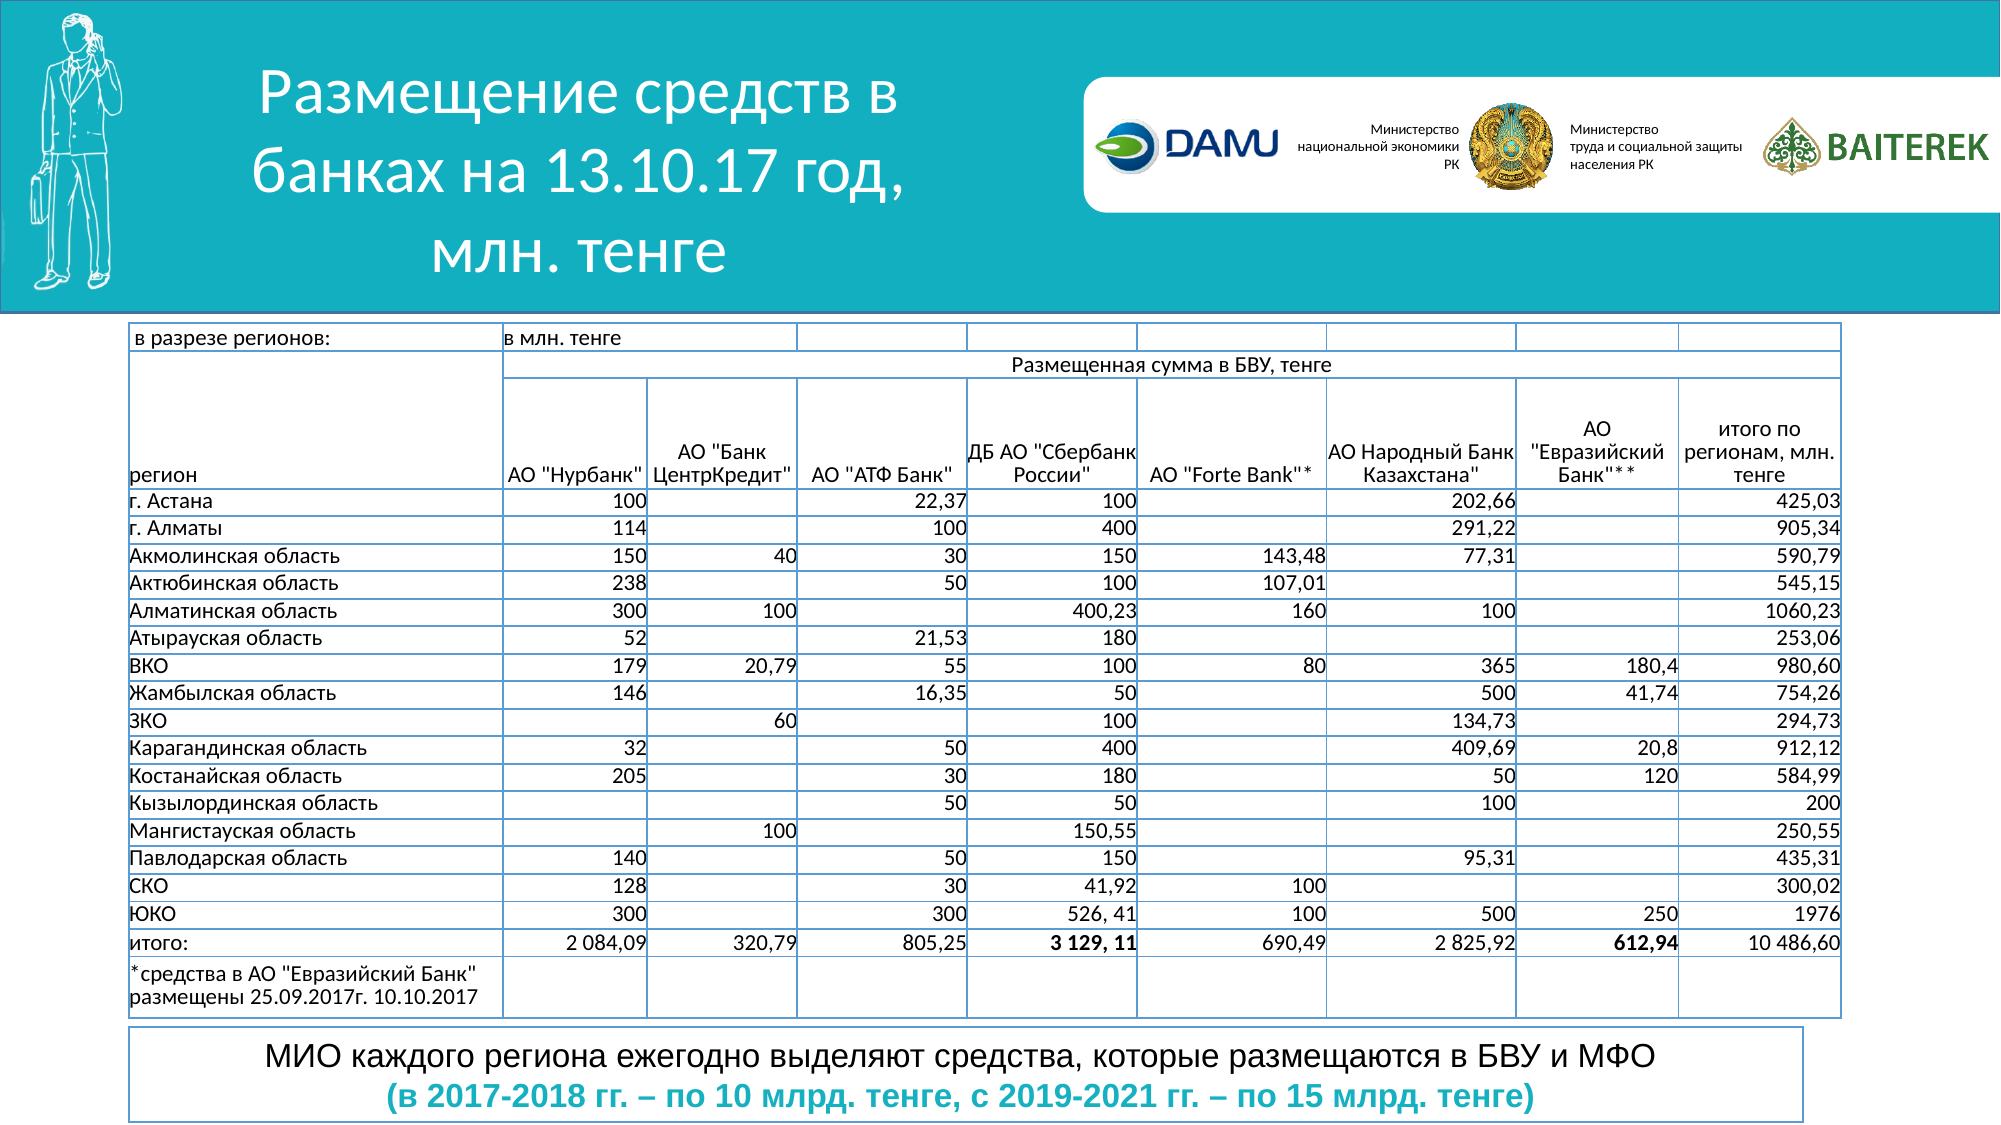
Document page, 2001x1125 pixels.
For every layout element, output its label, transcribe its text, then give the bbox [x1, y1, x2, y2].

table_cell [1517, 545, 1678, 570]
table_cell Акмолинская область [130, 545, 502, 570]
table_cell 425,03 [1679, 490, 1840, 515]
table_cell 294,73 [1679, 710, 1840, 735]
table_cell 95,31 [1327, 847, 1515, 873]
table_cell 30 [798, 875, 966, 901]
table_cell [1517, 710, 1678, 735]
table_cell 50 [798, 737, 966, 763]
table_cell 545,15 [1679, 572, 1840, 598]
table_cell 291,22 [1327, 517, 1515, 543]
table_cell 114 [504, 517, 646, 543]
table_cell ВКО [130, 655, 502, 680]
table_cell 20,79 [648, 655, 796, 680]
table_cell АО "АТФ Банк" [798, 379, 966, 488]
table_cell 41,92 [968, 875, 1136, 901]
table_cell ЮКО [130, 902, 502, 928]
text_box [1082, 75, 2000, 214]
table_header [798, 324, 966, 350]
table_cell 1060,23 [1679, 600, 1840, 625]
table_cell 202,66 [1327, 490, 1515, 515]
table_cell 500 [1327, 682, 1515, 708]
picture [1763, 117, 1989, 177]
table_cell 2 084,09 [504, 930, 646, 956]
table_cell 400 [968, 517, 1136, 543]
table_cell [1138, 792, 1326, 818]
table_cell [1138, 957, 1326, 1017]
table_cell 50 [968, 682, 1136, 708]
table_cell [1517, 600, 1678, 625]
table_cell [648, 957, 796, 1017]
table_cell 179 [504, 655, 646, 680]
table_cell Алматинская область [130, 600, 502, 625]
table_cell 20,8 [1517, 737, 1678, 763]
table_cell итого: [130, 930, 502, 956]
table_cell [648, 847, 796, 873]
table_cell 100 [968, 655, 1136, 680]
table_cell [1679, 957, 1840, 1017]
table_cell 10 486,60 [1679, 930, 1840, 956]
table_cell Атырауская область [130, 627, 502, 653]
table_cell 21,53 [798, 627, 966, 653]
table_cell АО "Банк ЦентрКредит" [648, 379, 796, 488]
table_cell 140 [504, 847, 646, 873]
table_cell 150 [968, 847, 1136, 873]
picture [1469, 103, 1553, 190]
table_cell 100 [648, 600, 796, 625]
table_cell Размещенная сумма в БВУ, тенге [504, 352, 1840, 377]
table_cell [1138, 847, 1326, 873]
table_cell 205 [504, 765, 646, 790]
table_cell 134,73 [1327, 710, 1515, 735]
table_cell 77,31 [1327, 545, 1515, 570]
table_cell 128 [504, 875, 646, 901]
table_cell АО "Евразийский Банк"** [1517, 379, 1678, 488]
table_cell 526, 41 [968, 902, 1136, 928]
table_cell 52 [504, 627, 646, 653]
table_cell 238 [504, 572, 646, 598]
table_cell [1138, 765, 1326, 790]
table_cell *средства в АО "Евразийский Банк" размещены 25.09.2017г. 10.10.2017 [130, 957, 502, 1017]
table_cell [1517, 957, 1678, 1017]
table_cell ЗКО [130, 710, 502, 735]
table_cell 400 [968, 737, 1136, 763]
table_cell 41,74 [1517, 682, 1678, 708]
table_cell [648, 792, 796, 818]
table_cell 584,99 [1679, 765, 1840, 790]
table_cell [1327, 957, 1515, 1017]
table_cell 3 129, 11 [968, 930, 1136, 956]
table_cell 80 [1138, 655, 1326, 680]
table_cell 590,79 [1679, 545, 1840, 570]
table_cell 905,34 [1679, 517, 1840, 543]
table_cell 100 [1327, 792, 1515, 818]
table_cell [1517, 792, 1678, 818]
table_cell 16,35 [798, 682, 966, 708]
table_cell Жамбылская область [130, 682, 502, 708]
table_cell [1138, 682, 1326, 708]
table_cell Мангистауская область [130, 820, 502, 845]
table_cell 100 [648, 820, 796, 845]
table_cell 400,23 [968, 600, 1136, 625]
table_cell [1517, 847, 1678, 873]
table_cell ДБ АО "Сбербанк России" [968, 379, 1136, 488]
table_header [1517, 324, 1678, 350]
table_cell [1517, 572, 1678, 598]
table_cell 30 [798, 765, 966, 790]
table_cell [1517, 517, 1678, 543]
table_cell г. Алматы [130, 517, 502, 543]
table_cell 300 [504, 600, 646, 625]
table_cell 912,12 [1679, 737, 1840, 763]
table_header [1138, 324, 1326, 350]
table_cell 250 [1517, 902, 1678, 928]
table_cell 980,60 [1679, 655, 1840, 680]
table_cell 690,49 [1138, 930, 1326, 956]
table_cell [1517, 875, 1678, 901]
table_cell 180 [968, 627, 1136, 653]
table_cell 409,69 [1327, 737, 1515, 763]
text_box МИО каждого региона ежегодно выделяют средства, которые размещаются в БВУ и МФО (в 2017-2018 гг. – по 10 млрд. тенге, с 2019-2021 гг. – по 15 млрд. тенге) [128, 1026, 1804, 1123]
table_cell 253,06 [1679, 627, 1840, 653]
table_cell 100 [968, 490, 1136, 515]
table_cell [1138, 737, 1326, 763]
table_cell 300 [504, 902, 646, 928]
text_box Размещение средств в банках на 13.10.17 год, млн. тенге [180, 38, 995, 294]
table_cell АО Народный Банк Казахстана" [1327, 379, 1515, 488]
table_cell [504, 792, 646, 818]
table_cell [1327, 627, 1515, 653]
table_cell [798, 820, 966, 845]
table_cell 143,48 [1138, 545, 1326, 570]
table_cell 146 [504, 682, 646, 708]
table_cell [648, 517, 796, 543]
table_cell Костанайская область [130, 765, 502, 790]
table_cell 100 [504, 490, 646, 515]
table_cell [798, 957, 966, 1017]
table_cell [648, 765, 796, 790]
table_cell АО "Forte Bank"* [1138, 379, 1326, 488]
table_cell [1138, 627, 1326, 653]
table_cell 120 [1517, 765, 1678, 790]
table_cell Актюбинская область [130, 572, 502, 598]
table_cell [1138, 820, 1326, 845]
table_cell 100 [798, 517, 966, 543]
table_header [968, 324, 1136, 350]
table_cell 612,94 [1517, 930, 1678, 956]
table_cell 50 [798, 792, 966, 818]
table_cell 30 [798, 545, 966, 570]
table_cell [1327, 572, 1515, 598]
table_cell АО "Нурбанк" [504, 379, 646, 488]
table_cell 320,79 [648, 930, 796, 956]
table_cell 100 [968, 572, 1136, 598]
table_cell 160 [1138, 600, 1326, 625]
table_cell [648, 490, 796, 515]
table_cell г. Астана [130, 490, 502, 515]
table_cell 200 [1679, 792, 1840, 818]
table_cell [1138, 490, 1326, 515]
text_box Министерство труда и социальной защиты населения РК [1555, 112, 1761, 180]
table_cell [1517, 820, 1678, 845]
table_cell Кызылординская область [130, 792, 502, 818]
table_cell 60 [648, 710, 796, 735]
table_cell [648, 572, 796, 598]
table_cell [504, 957, 646, 1017]
table_header [1327, 324, 1515, 350]
table_cell 22,37 [798, 490, 966, 515]
picture [2, 0, 180, 308]
table_cell 50 [798, 847, 966, 873]
table_cell 300,02 [1679, 875, 1840, 901]
table_cell 100 [1138, 902, 1326, 928]
table_cell 754,26 [1679, 682, 1840, 708]
table_cell итого по регионам, млн. тенге [1679, 379, 1840, 488]
table_cell [1138, 710, 1326, 735]
table_cell 150 [504, 545, 646, 570]
table_cell 55 [798, 655, 966, 680]
table_cell 150 [968, 545, 1136, 570]
table_cell [648, 875, 796, 901]
table_cell 365 [1327, 655, 1515, 680]
table_cell 2 825,92 [1327, 930, 1515, 956]
table_cell СКО [130, 875, 502, 901]
picture [1093, 85, 1278, 209]
table_cell [798, 710, 966, 735]
table_cell [1517, 490, 1678, 515]
table_cell [504, 710, 646, 735]
table_cell [968, 957, 1136, 1017]
table_header в разрезе регионов: [130, 324, 502, 350]
table_cell [504, 820, 646, 845]
table_cell [1517, 627, 1678, 653]
table_cell регион [130, 352, 502, 488]
table_header [1679, 324, 1840, 350]
table_cell 500 [1327, 902, 1515, 928]
table_cell Карагандинская область [130, 737, 502, 763]
table_cell 435,31 [1679, 847, 1840, 873]
text_box Министерство национальной экономики РК [1278, 112, 1469, 180]
table_cell [1327, 875, 1515, 901]
text_box [0, 0, 2000, 314]
table_cell 32 [504, 737, 646, 763]
table_cell 180,4 [1517, 655, 1678, 680]
table_cell 50 [798, 572, 966, 598]
table_cell 100 [1327, 600, 1515, 625]
table_cell 100 [968, 710, 1136, 735]
table_cell 150,55 [968, 820, 1136, 845]
table_cell [648, 627, 796, 653]
table_cell 107,01 [1138, 572, 1326, 598]
table_cell [648, 737, 796, 763]
table_cell 50 [968, 792, 1136, 818]
table_cell 100 [1138, 875, 1326, 901]
table_cell 180 [968, 765, 1136, 790]
table_cell [798, 600, 966, 625]
table_cell 50 [1327, 765, 1515, 790]
table_cell [1138, 517, 1326, 543]
table_cell 1976 [1679, 902, 1840, 928]
table_cell Павлодарская область [130, 847, 502, 873]
table_cell [648, 902, 796, 928]
table_cell 805,25 [798, 930, 966, 956]
table_cell 300 [798, 902, 966, 928]
table_header в млн. тенге [504, 324, 796, 350]
table_cell 250,55 [1679, 820, 1840, 845]
table_cell 40 [648, 545, 796, 570]
table_cell [648, 682, 796, 708]
table_cell [1327, 820, 1515, 845]
